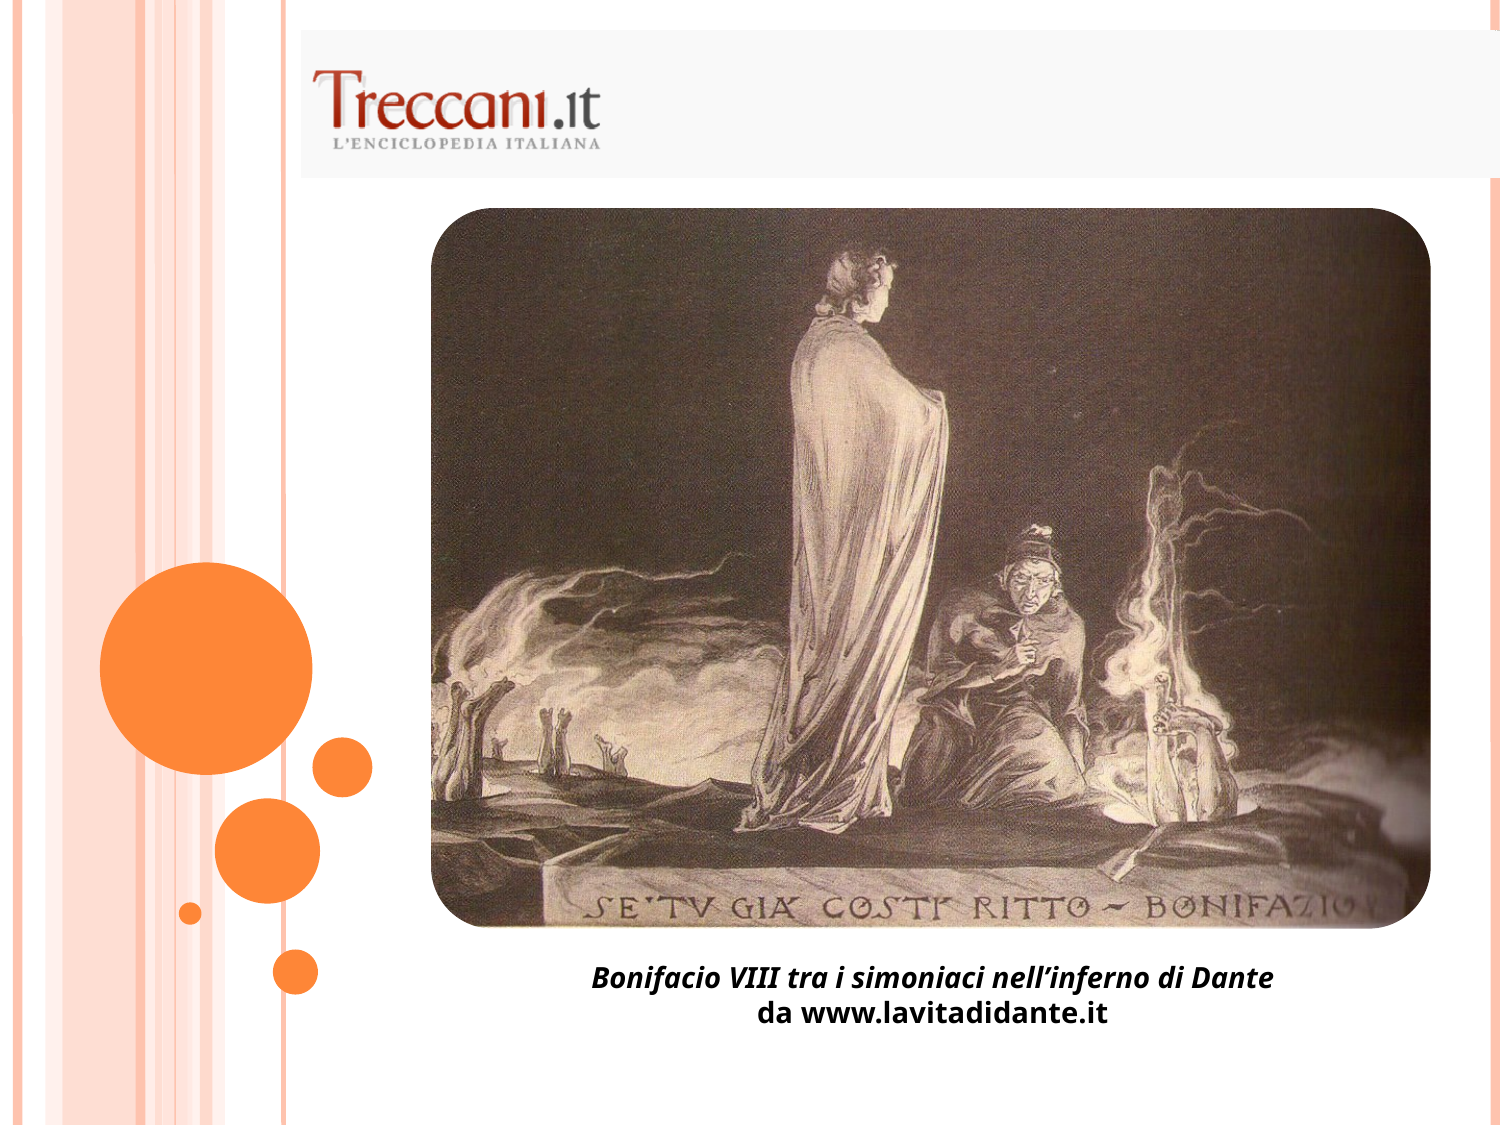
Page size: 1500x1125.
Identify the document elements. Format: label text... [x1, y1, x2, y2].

text_box [271, 944, 1488, 1103]
picture [430, 207, 1431, 929]
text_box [300, 30, 1500, 179]
text_box Bonifacio VIII tra i simoniaci nell’inferno di Dante da www.lavitadidante.it [430, 952, 1436, 1037]
